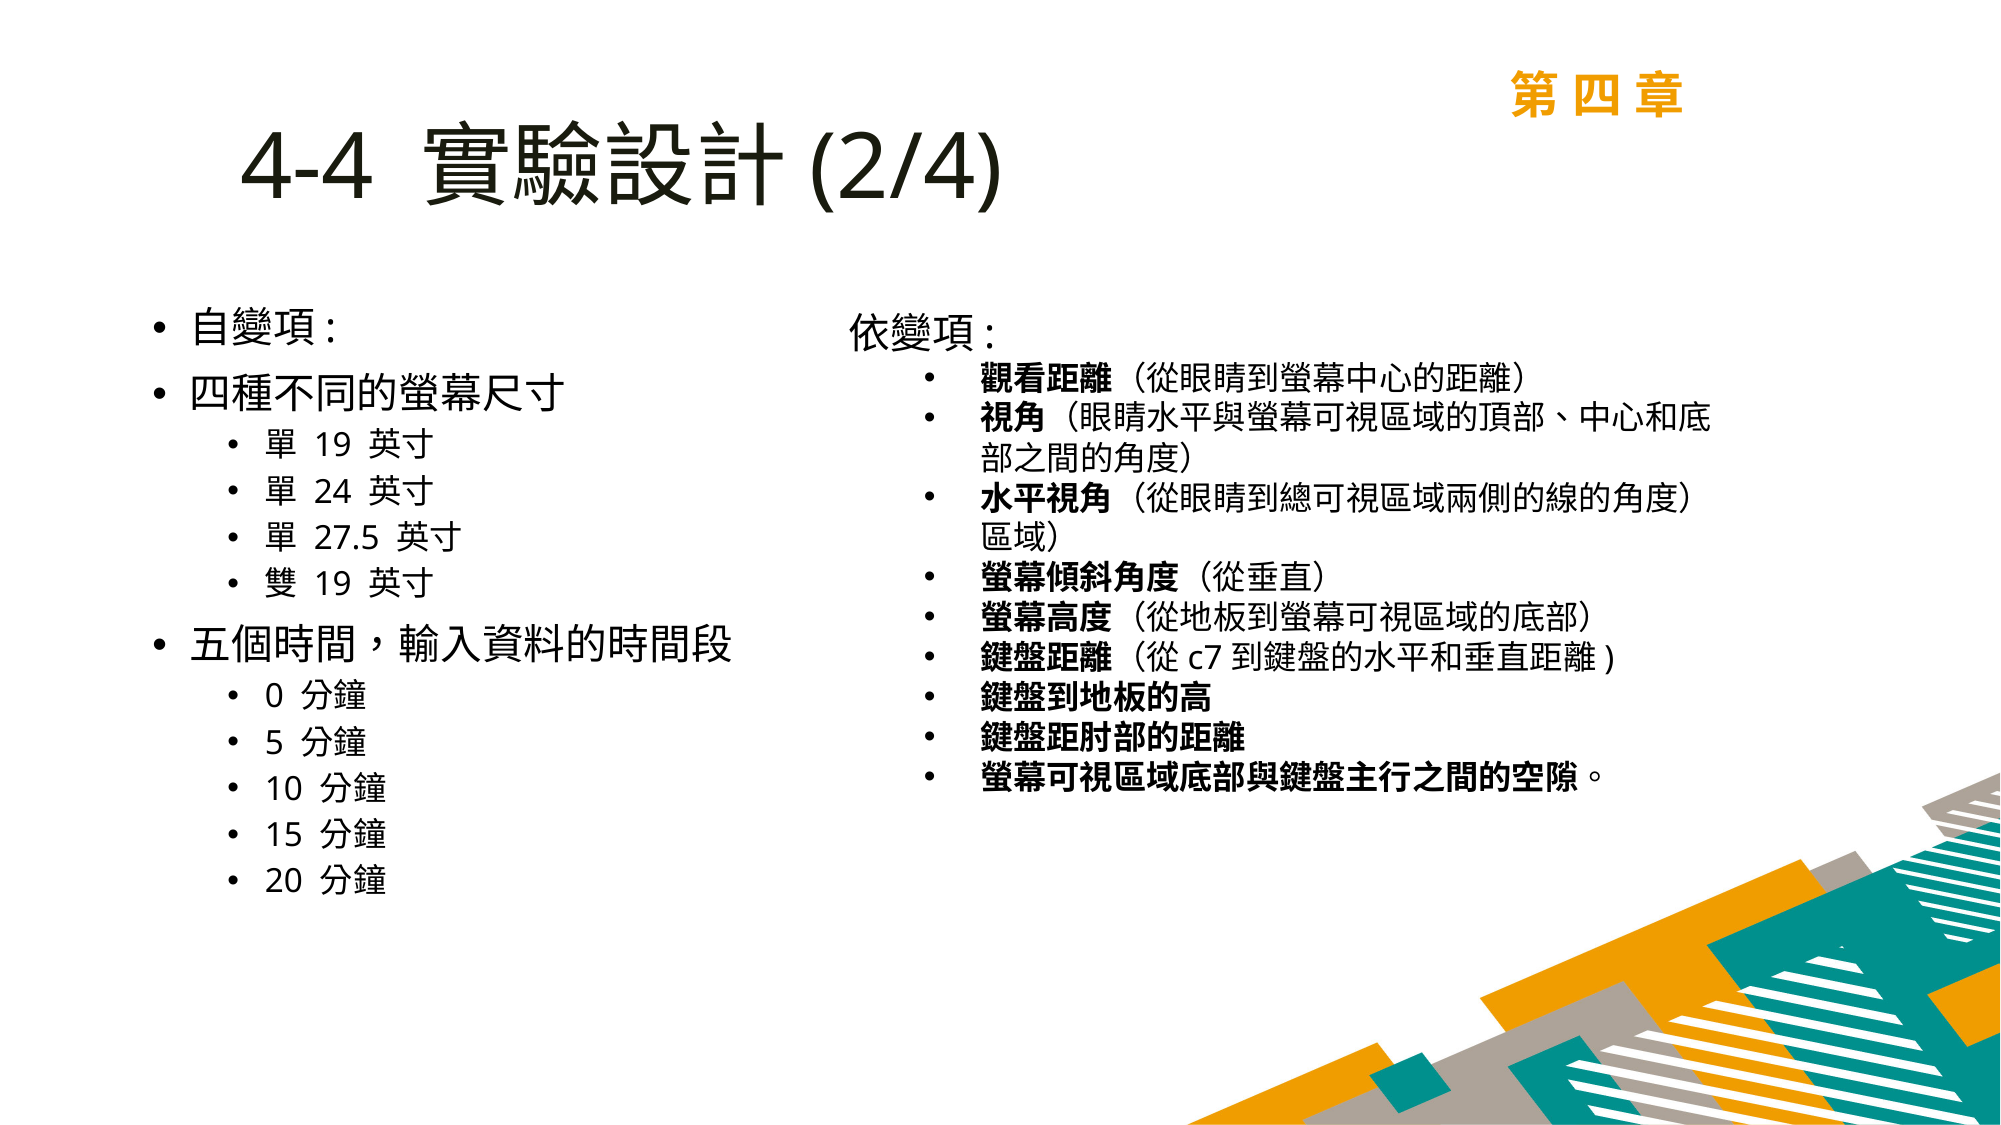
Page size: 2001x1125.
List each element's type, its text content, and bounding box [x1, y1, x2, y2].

text_box 依變項: 觀看距離（從眼睛到螢幕中心的距離） 視角（眼睛水平與螢幕可視區域的頂部、中心和底部之間的角度） 水平視角（從眼睛到總可視區域兩側的線的角度） 區域） 螢幕傾斜角度（從垂直） 螢幕高度（從地板到螢幕可視區域的底部） 鍵盤距離（從c7到鍵盤的水平和垂直距離) 鍵盤到地板的高 鍵盤距肘部的距離 螢幕可視區域底部與鍵盤主行之間的空隙。 [834, 299, 1746, 804]
list 自變項: 四種不同的螢幕尺寸 單 19 英寸 單 24 英寸 單 27.5 英寸 雙 19 英寸 五個時間，輸入資料的時間段 0 分鐘 5 分鐘 10 分鐘 15 分鐘 20 分鐘 [137, 299, 835, 1014]
text_box 第四章 [1084, 55, 1700, 112]
picture [0, 0, 2001, 1125]
text_box 4-4 實驗設計(2/4) [224, 112, 1800, 357]
